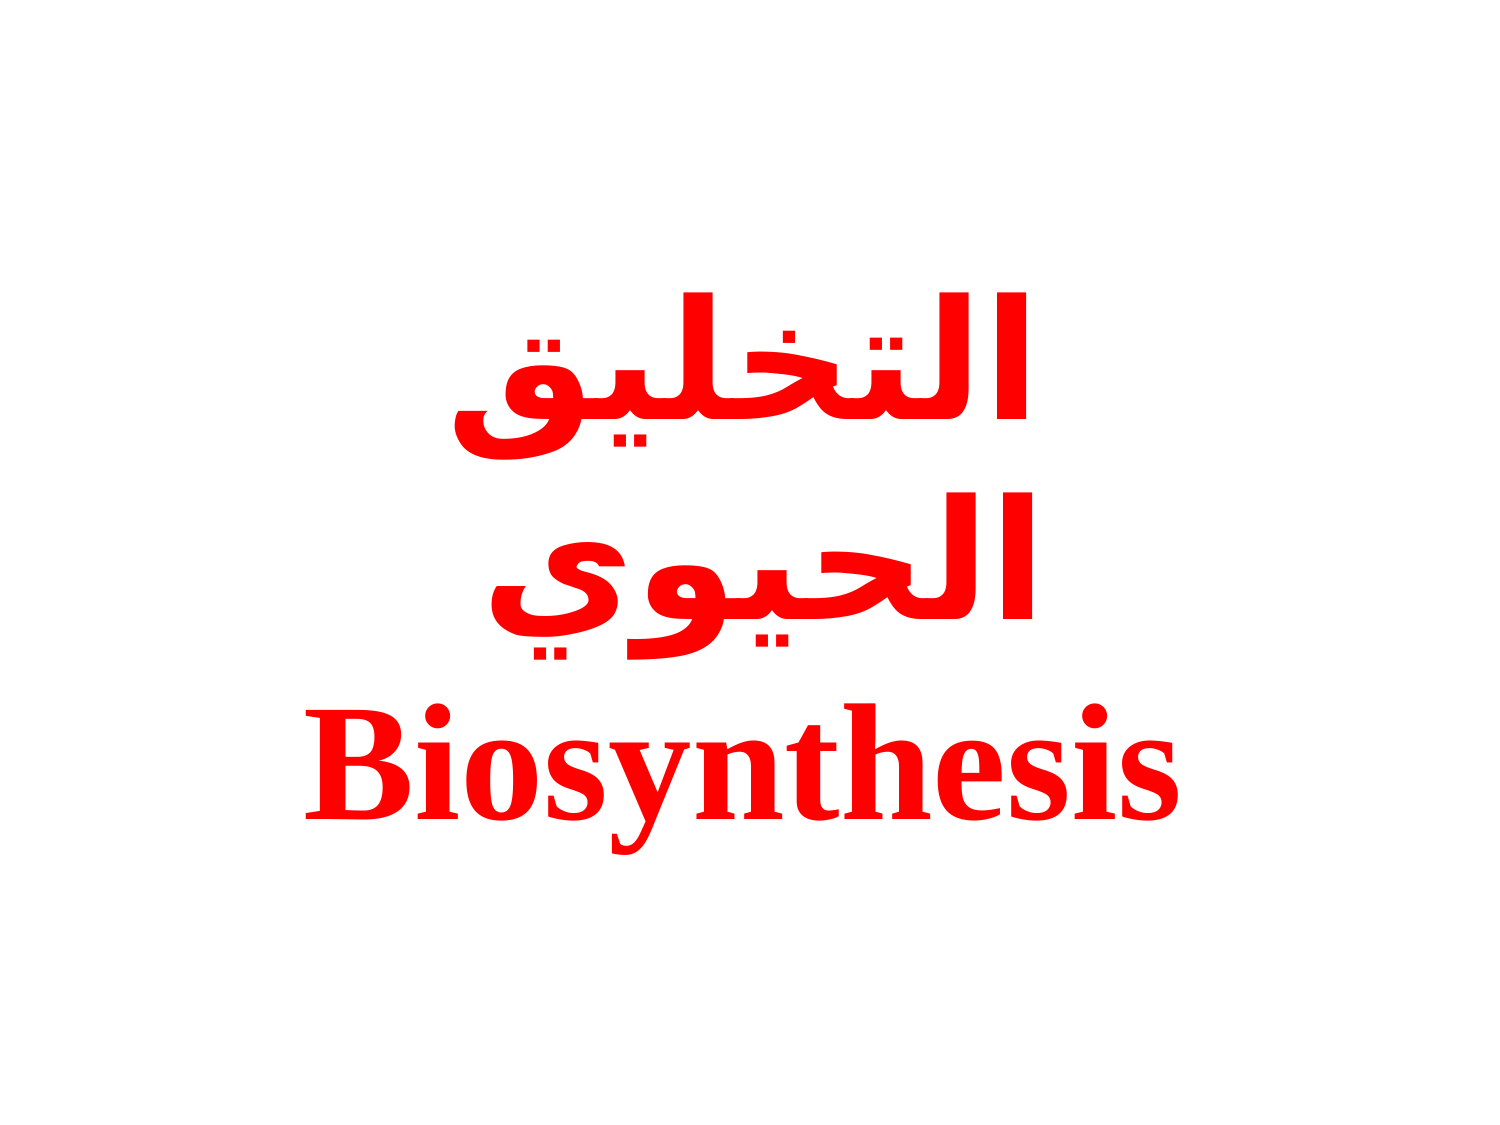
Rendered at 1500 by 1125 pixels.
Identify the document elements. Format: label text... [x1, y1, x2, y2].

text_box التخليق الحيوي Biosynthesis [137, 245, 1350, 861]
